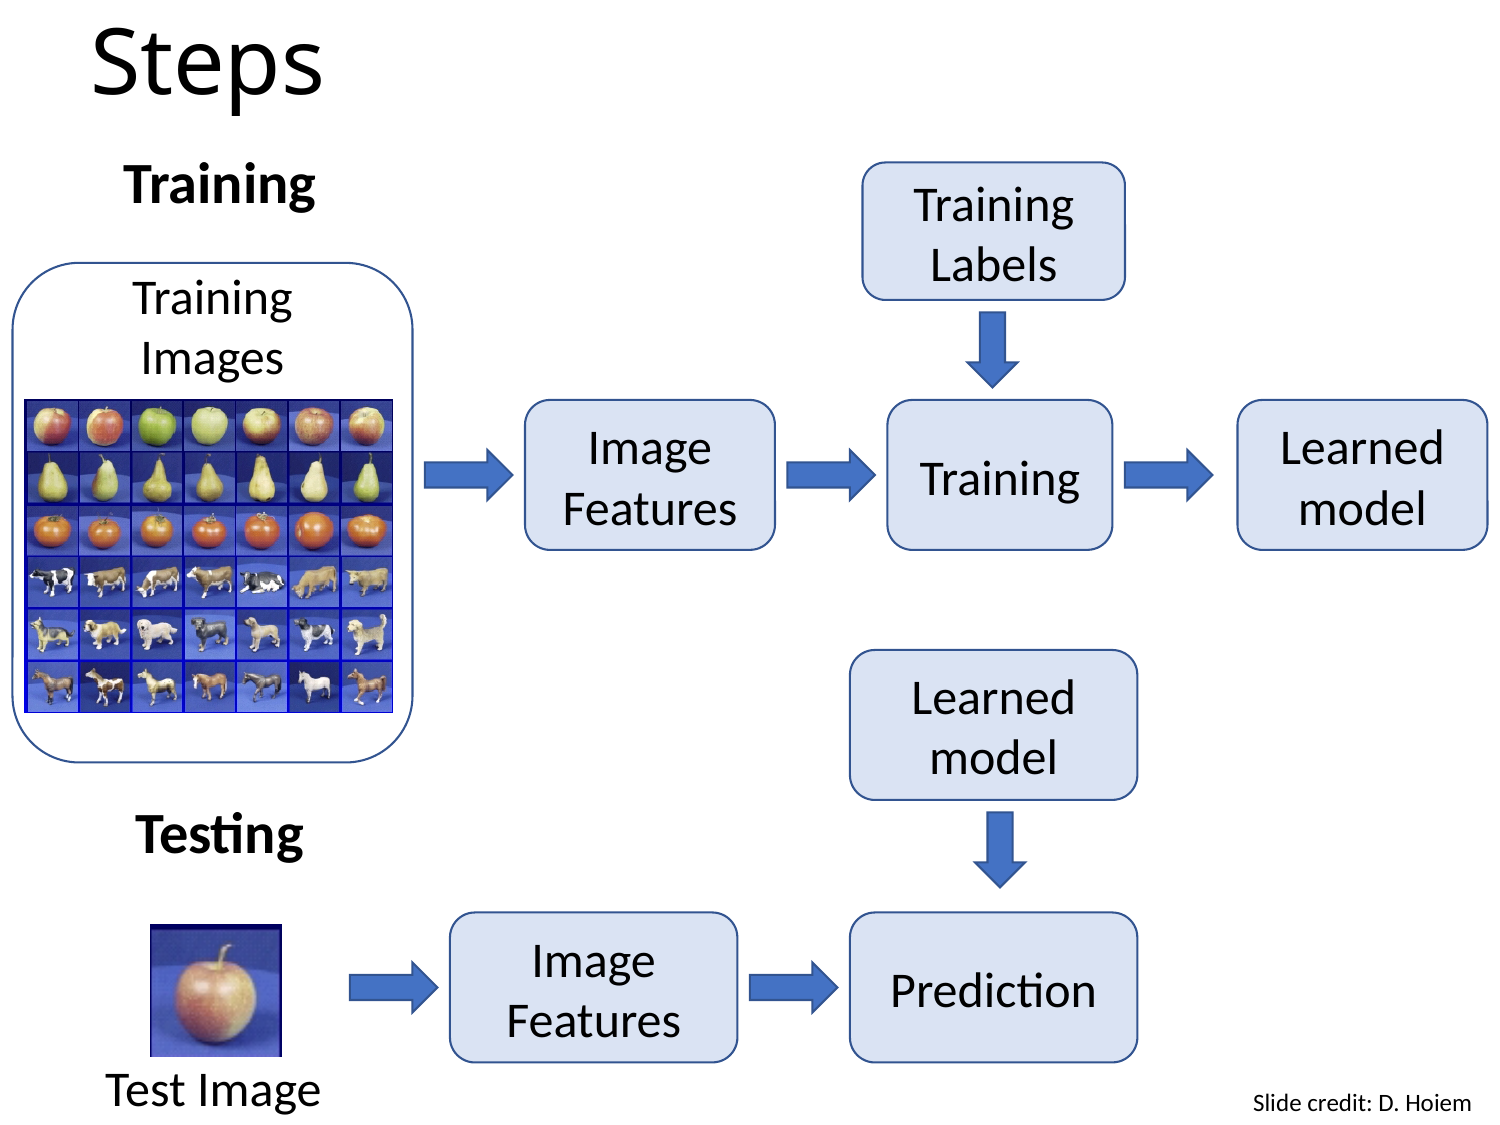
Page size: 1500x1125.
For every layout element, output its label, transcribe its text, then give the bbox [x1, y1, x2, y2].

text_box Testing [120, 787, 319, 873]
text_box [1123, 447, 1214, 503]
text_box Learned model [848, 648, 1139, 801]
text_box Training [109, 137, 332, 223]
text_box Prediction [848, 911, 1139, 1064]
text_box [748, 959, 839, 1015]
picture [149, 924, 282, 1057]
text_box Learned model [1236, 398, 1489, 551]
text_box [348, 959, 439, 1015]
title Steps [75, 0, 1425, 130]
text_box Image Features [448, 911, 739, 1064]
text_box [786, 447, 877, 503]
picture [24, 399, 392, 713]
text_box Training [886, 398, 1114, 551]
text_box Image Features [523, 398, 777, 551]
text_box [964, 311, 1020, 389]
text_box Slide credit: D. Hoiem [1238, 1079, 1488, 1125]
text_box Test Image [90, 1049, 337, 1124]
text_box Training Labels [861, 161, 1127, 301]
text_box [972, 811, 1028, 889]
text_box [423, 447, 514, 503]
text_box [12, 257, 413, 763]
